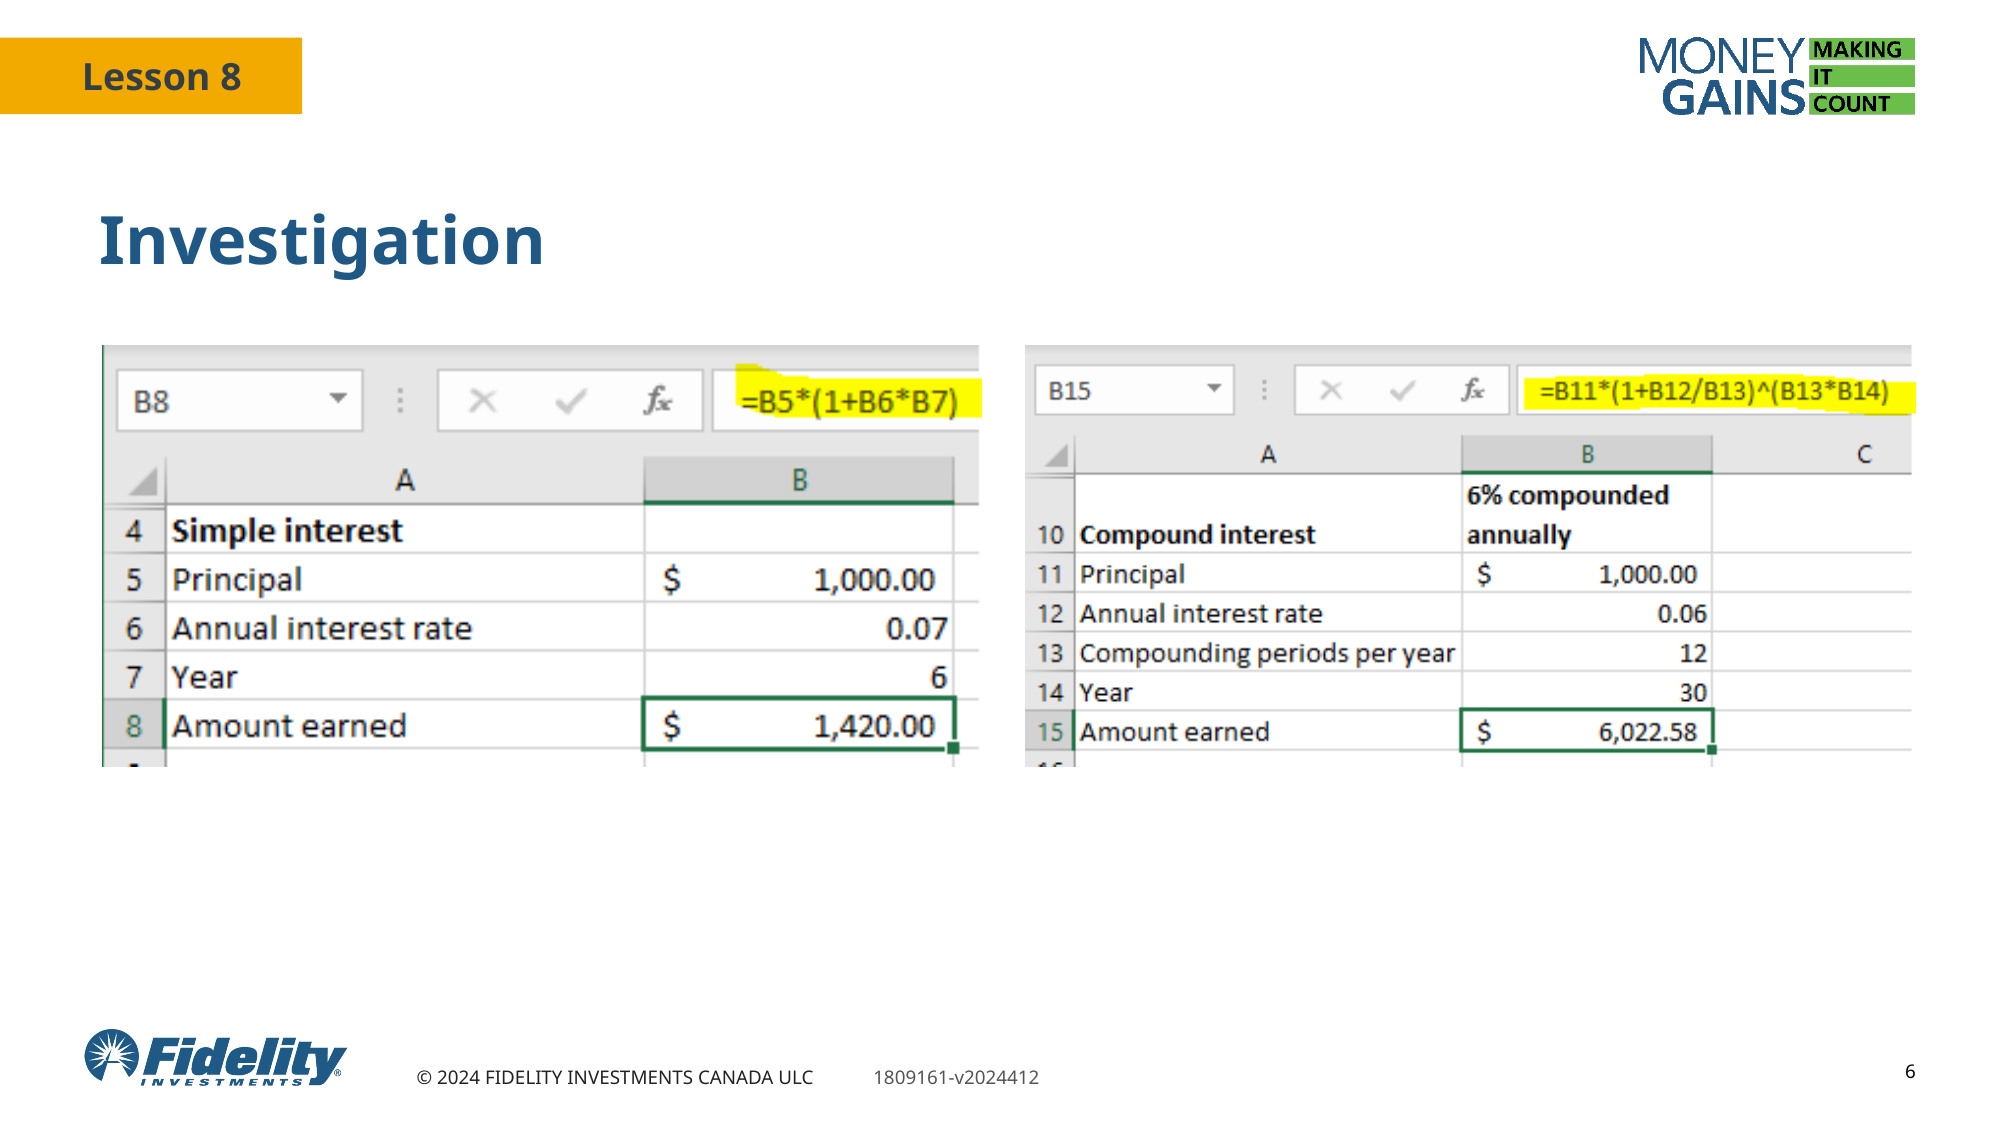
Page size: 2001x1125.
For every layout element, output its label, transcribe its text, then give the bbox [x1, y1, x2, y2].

picture [1640, 37, 1915, 115]
picture [84, 1029, 348, 1086]
slide_number 6 [1826, 1058, 1931, 1087]
picture [1025, 345, 1916, 767]
title Investigation [84, 190, 1916, 278]
picture [102, 345, 982, 767]
